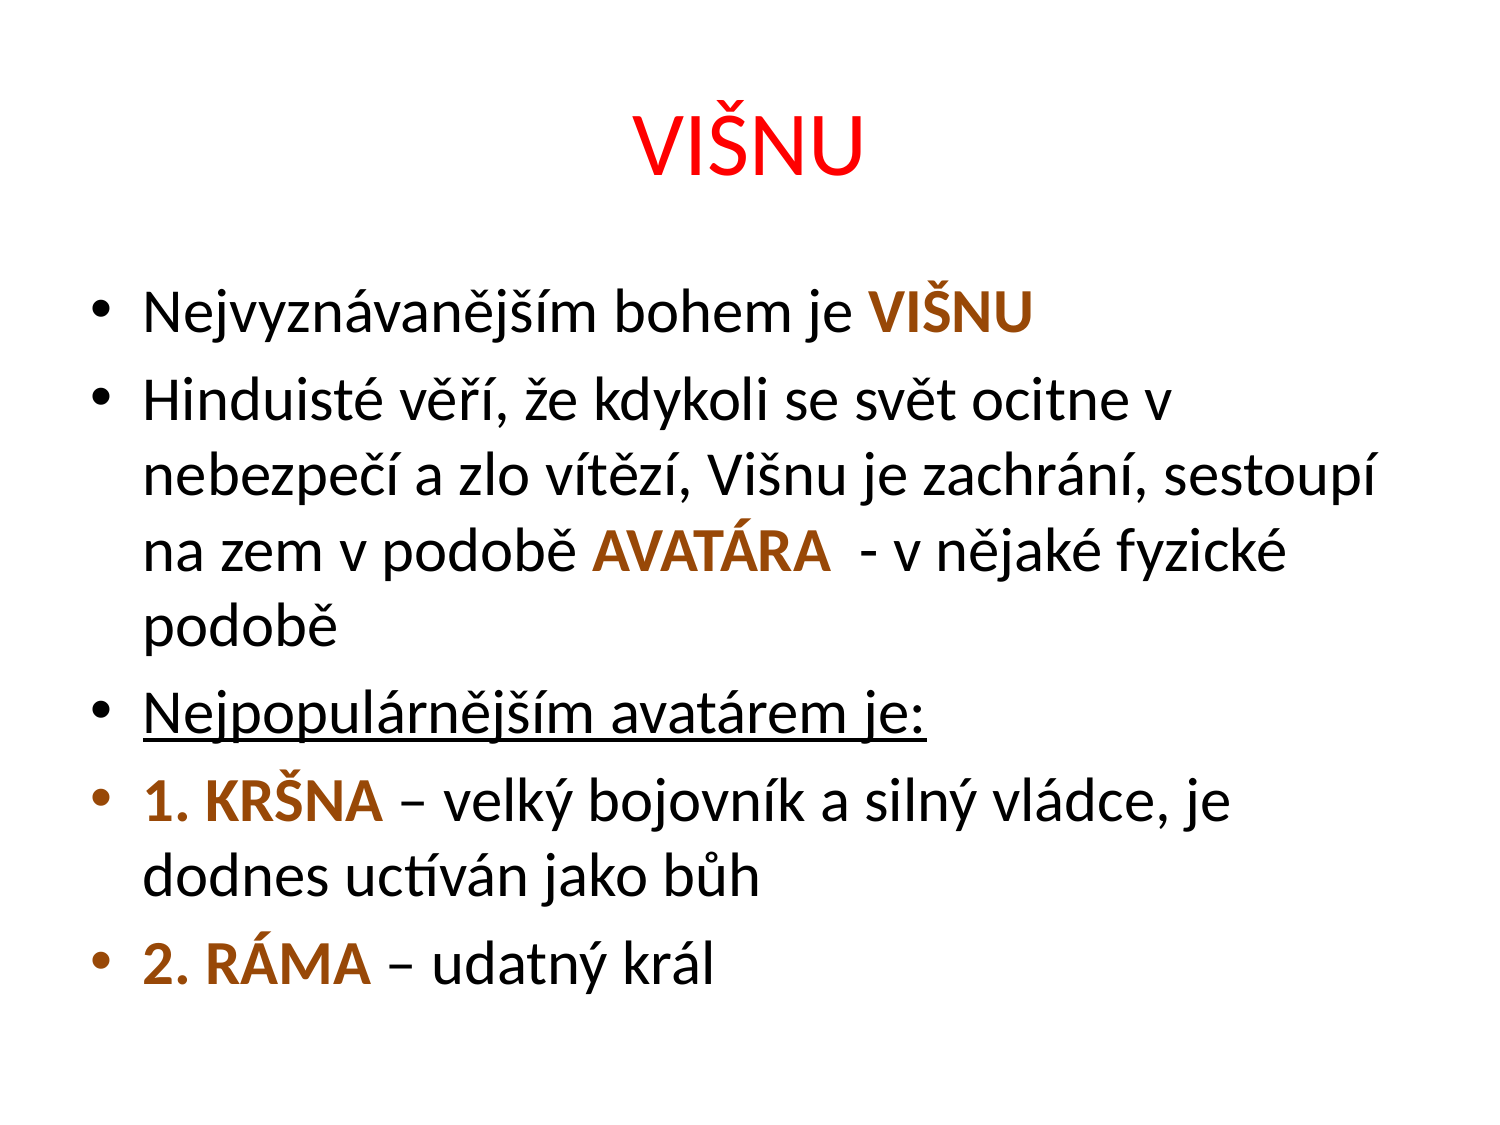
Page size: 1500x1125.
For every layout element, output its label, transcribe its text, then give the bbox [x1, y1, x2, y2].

list Nejvyznávanějším bohem je VIŠNU Hinduisté věří, že kdykoli se svět ocitne v nebezpečí a zlo vítězí, Višnu je zachrání, sestoupí na zem v podobě AVATÁRA - v nějaké fyzické podobě Nejpopulárnějším avatárem je: 1. KRŠNA – velký bojovník a silný vládce, je dodnes uctíván jako bůh 2. RÁMA – udatný král [75, 262, 1425, 1005]
title VIŠNU [75, 45, 1425, 233]
